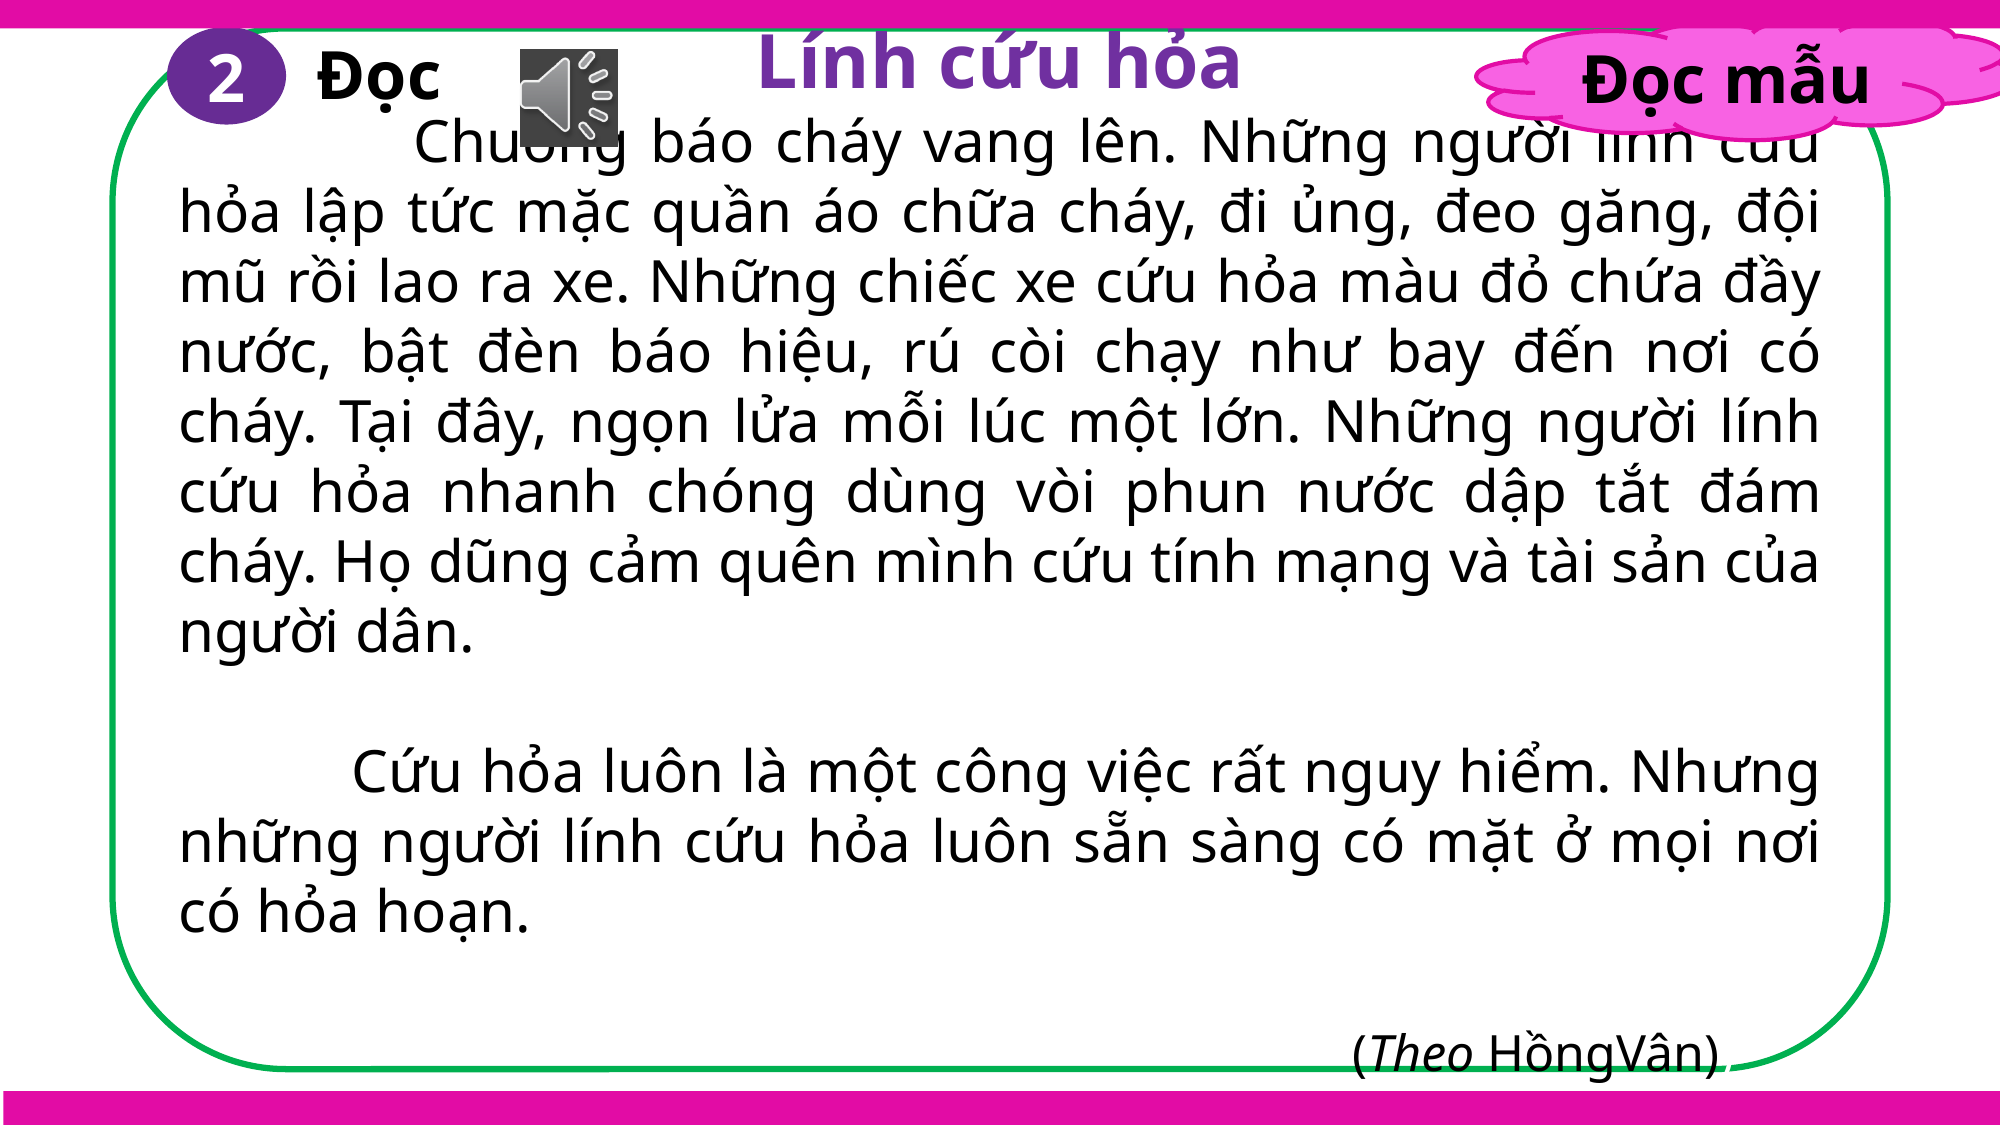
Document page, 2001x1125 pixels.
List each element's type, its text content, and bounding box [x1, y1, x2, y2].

text_box [0, 0, 2000, 30]
text_box [1, 1089, 2000, 1125]
text_box Lính cứu hỏa Chuông báo cháy vang lên. Những người lính cứu hỏa lập tức mặc quần áo chữa cháy, đi ủng, đeo găng, đội mũ rồi lao ra xe. Những chiếc xe cứu hỏa màu đỏ chứa đầy nước, bật đèn báo hiệu, rú còi chạy như bay đến nơi có cháy. Tại đây, ngọn lửa mỗi lúc một lớn. Những người lính cứu hỏa nhanh chóng dùng vòi phun nước dập tắt đám cháy. Họ dũng cảm quên mình cứu tính mạng và tài sản của người dân. Cứu hỏa luôn là một công việc rất nguy hiểm. Nhưng những người lính cứu hỏa luôn sẵn sàng có mặt ở mọi nơi có hỏa hoạn. (Theo HồngVân)) [110, 30, 1890, 1072]
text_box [518, 47, 619, 149]
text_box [166, 25, 488, 125]
text_box Đọc mẫu [1474, 30, 2000, 143]
